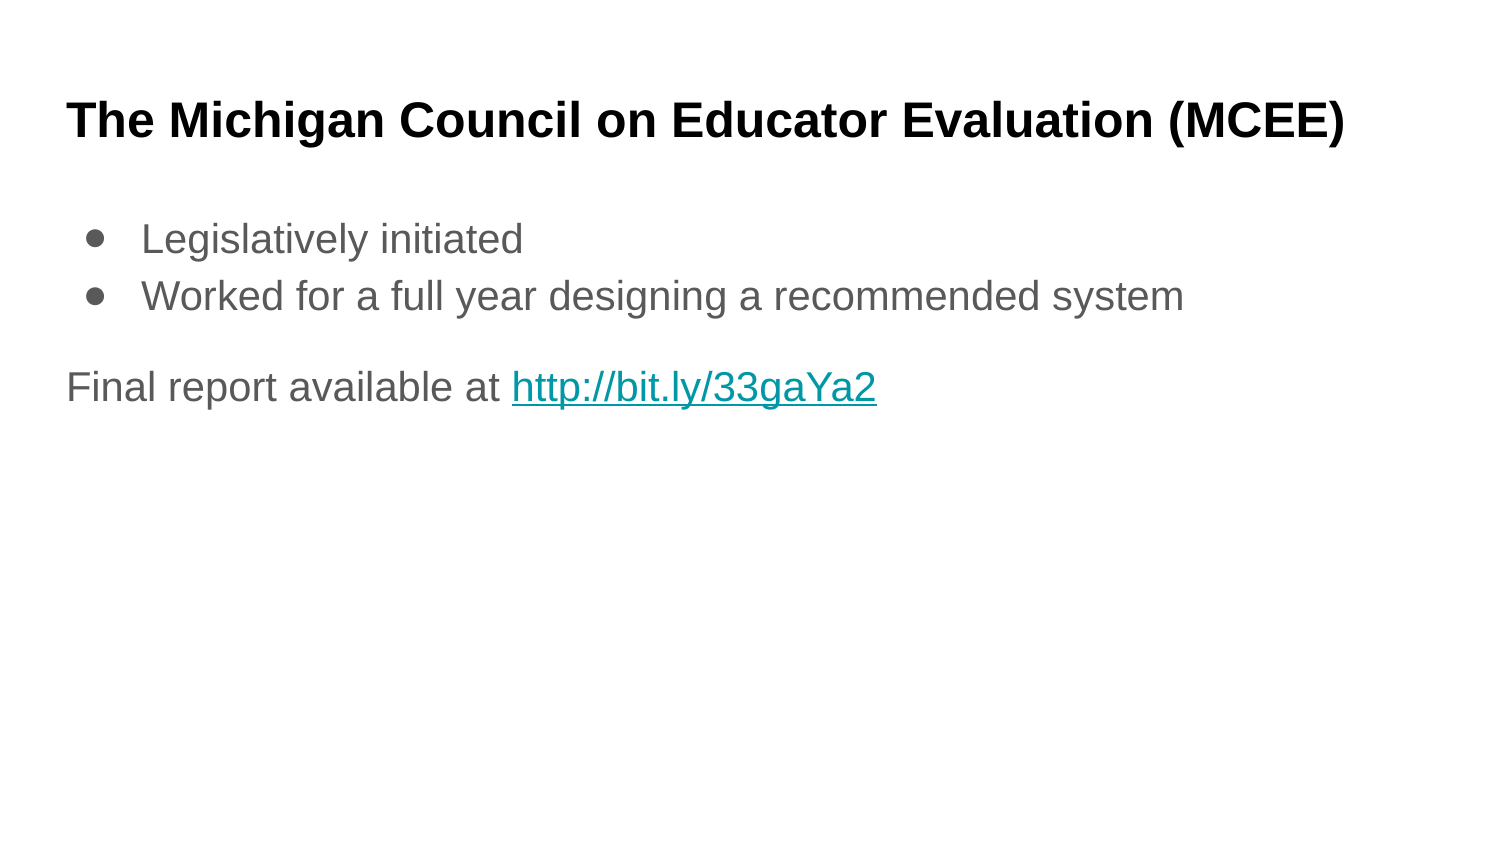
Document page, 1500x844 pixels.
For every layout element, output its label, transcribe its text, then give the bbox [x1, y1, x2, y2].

list Legislatively initiated Worked for a full year designing a recommended system Final report available at http://bit.ly/33gaYa2 [51, 189, 1449, 750]
title The Michigan Council on Educator Evaluation (MCEE) [51, 72, 1449, 167]
